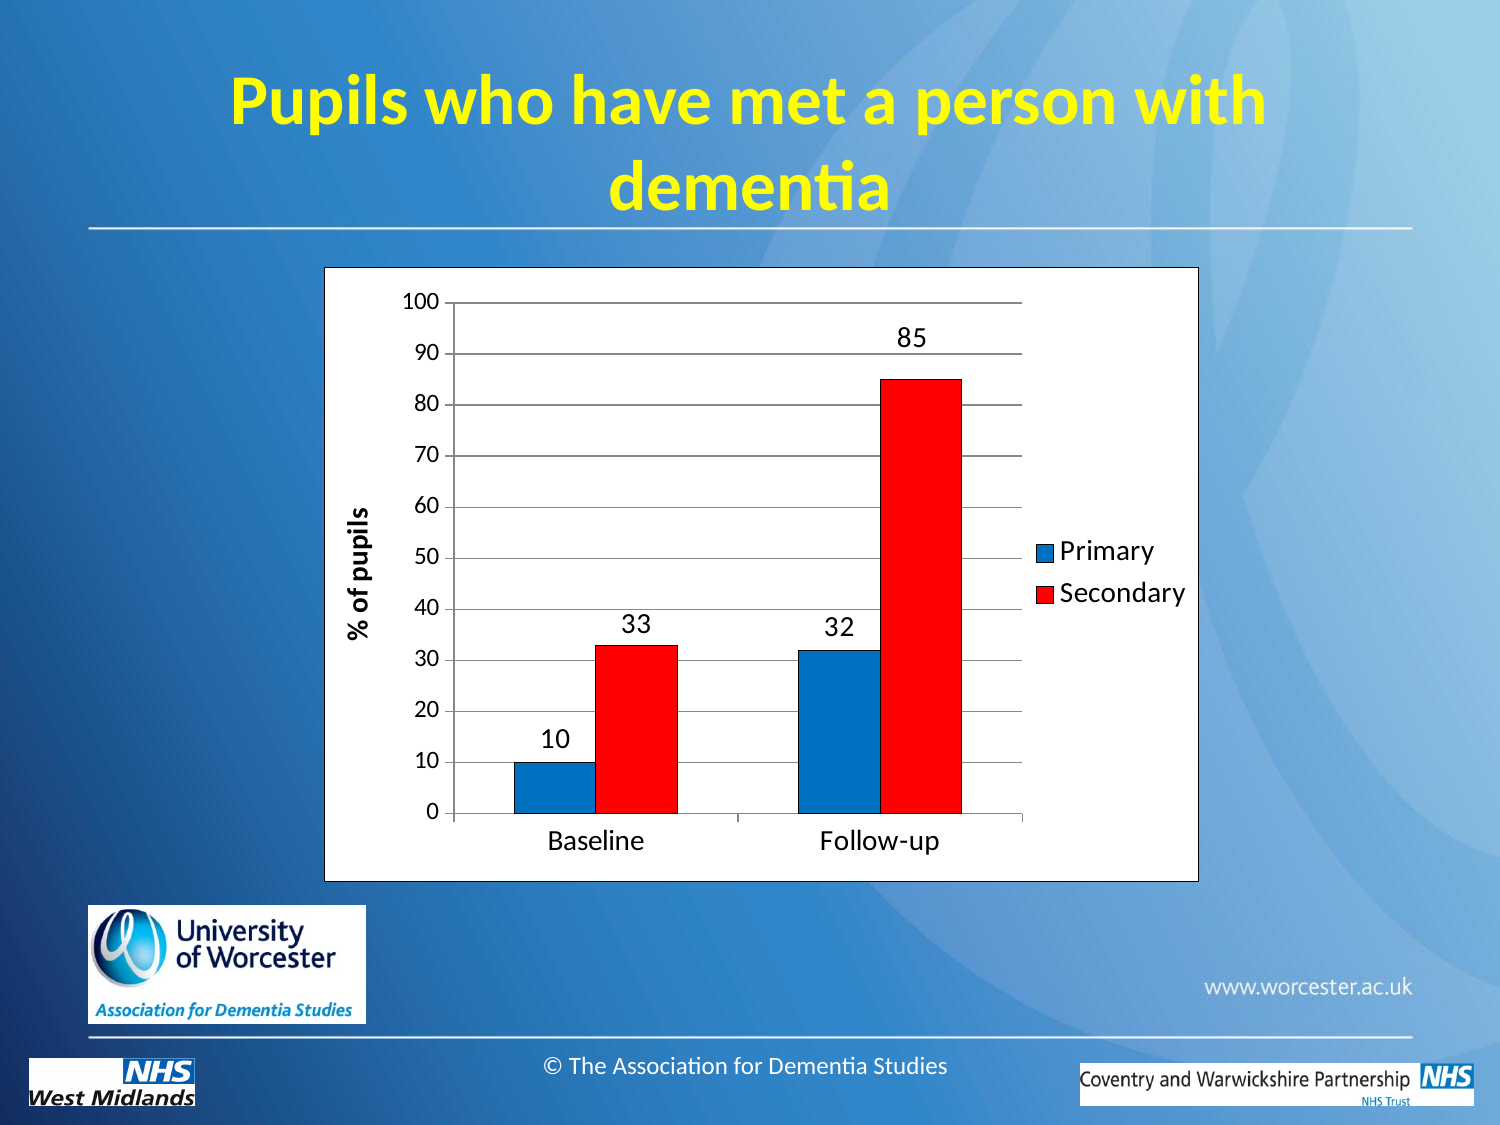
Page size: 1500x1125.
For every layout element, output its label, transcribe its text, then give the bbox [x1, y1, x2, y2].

chart [324, 266, 1200, 882]
text_box © The Association for Dementia Studies [490, 1034, 1013, 1095]
title Pupils who have met a person with dementia [75, 45, 1425, 233]
picture [0, 0, 1500, 1125]
list [75, 262, 1425, 965]
